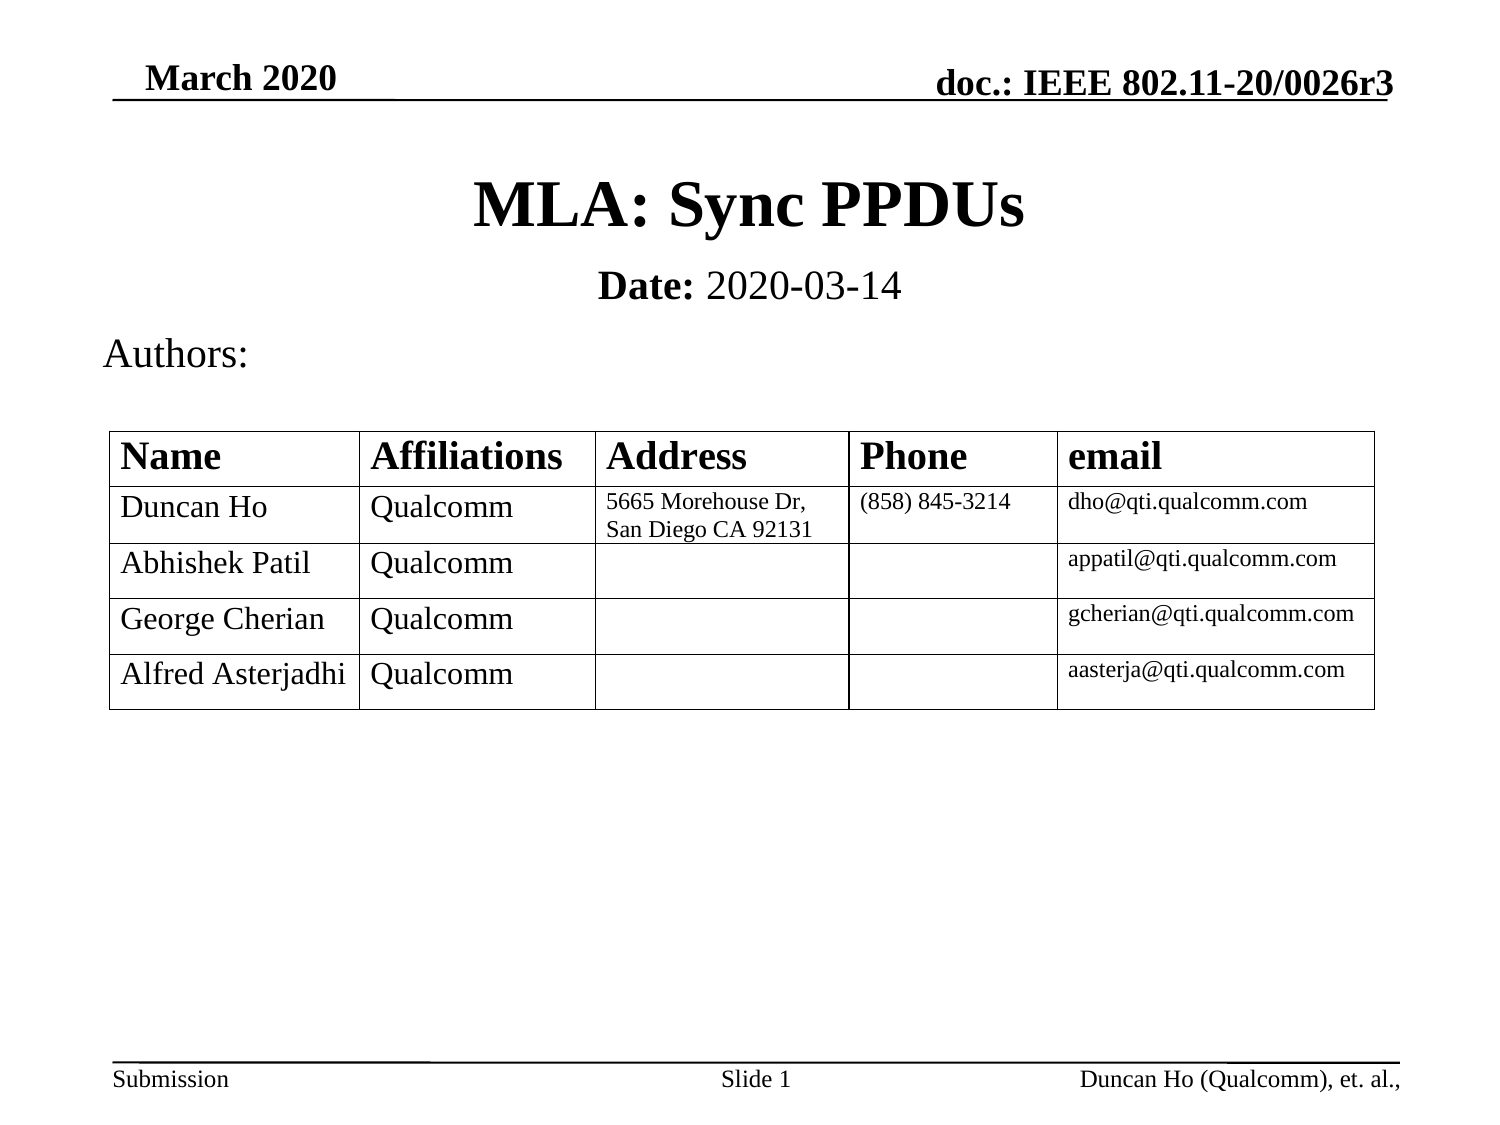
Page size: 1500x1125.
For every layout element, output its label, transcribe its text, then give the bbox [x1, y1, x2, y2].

list Date: 2020-03-14 [112, 249, 1388, 316]
slide_number Slide 1 [712, 1061, 800, 1123]
text_box Authors: [87, 318, 325, 381]
title MLA: Sync PPDUs [112, 112, 1388, 249]
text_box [94, 430, 1406, 834]
footer Duncan Ho (Qualcomm), et. al., [902, 1061, 1402, 1093]
